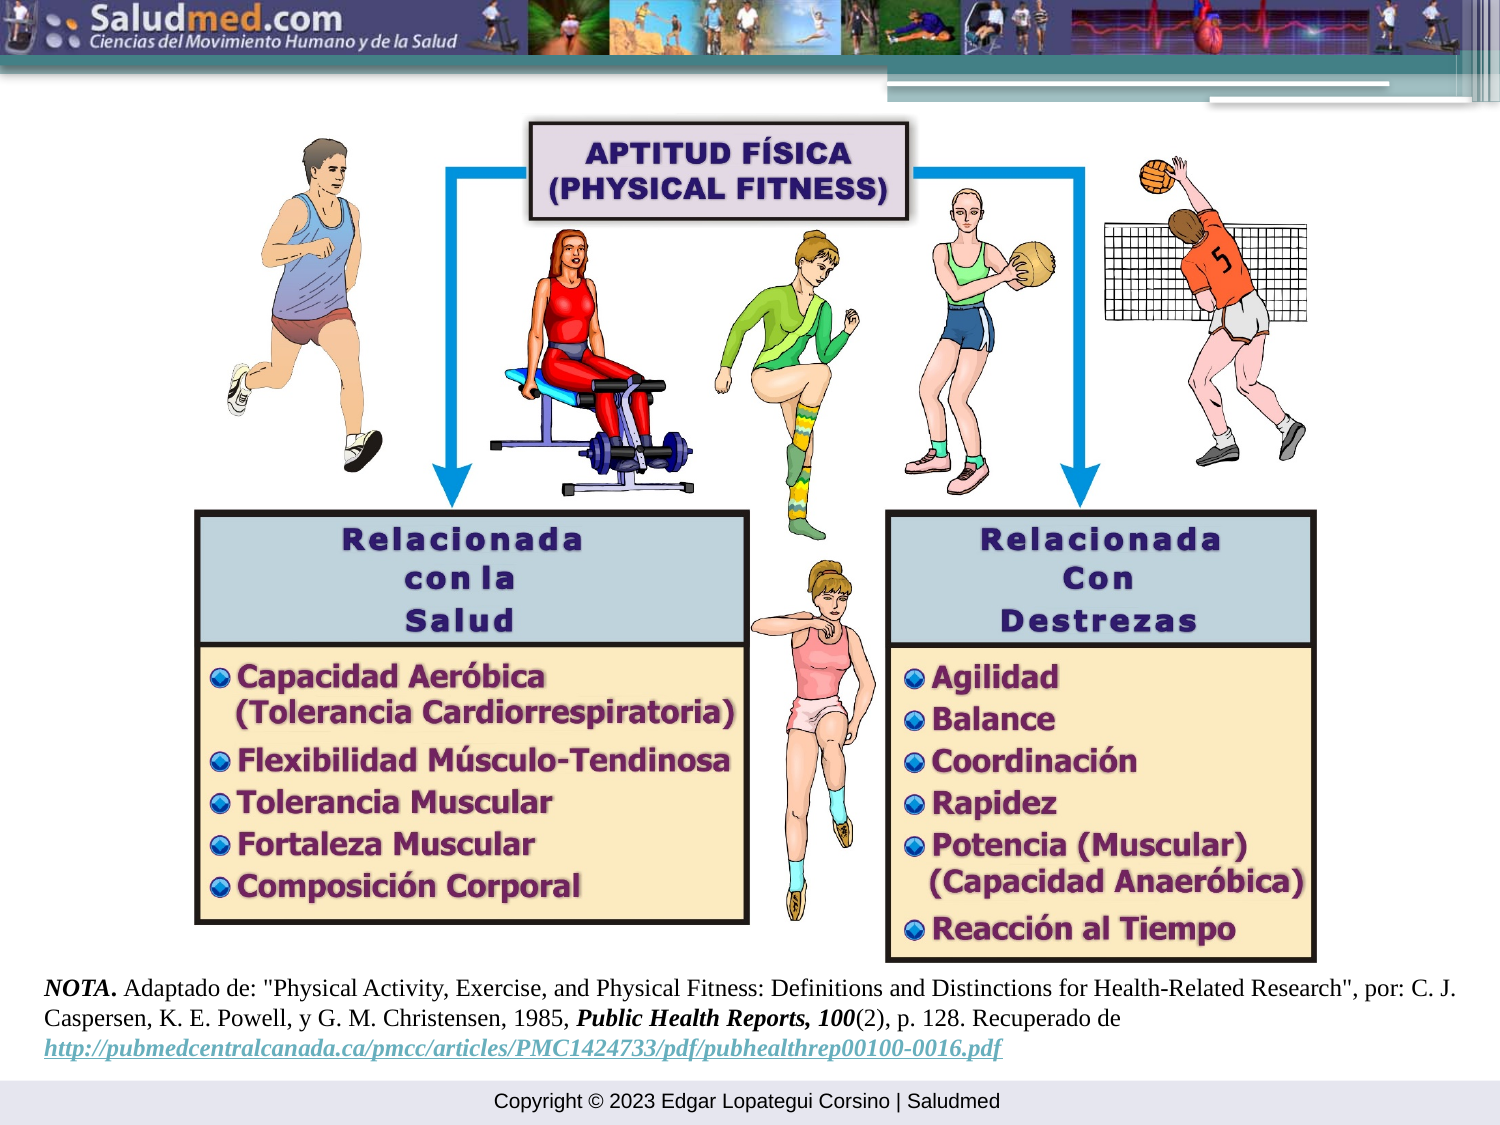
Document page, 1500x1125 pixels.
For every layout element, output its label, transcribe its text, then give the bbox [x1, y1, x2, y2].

text_box NOTA. Adaptado de: "Physical Activity, Exercise, and Physical Fitness: Definitions and Distinctions for Health-Related Research", por: C. J. Caspersen, K. E. Powell, y G. M. Christensen, 1985, Public Health Reports, 100(2), p. 128. Recuperado de http://pubmedcentralcanada.ca/pmcc/articles/PMC1424733/pdf/pubhealthrep00100-0016.pdf [29, 964, 1500, 1059]
picture [194, 113, 1318, 963]
picture [0, 0, 1460, 55]
